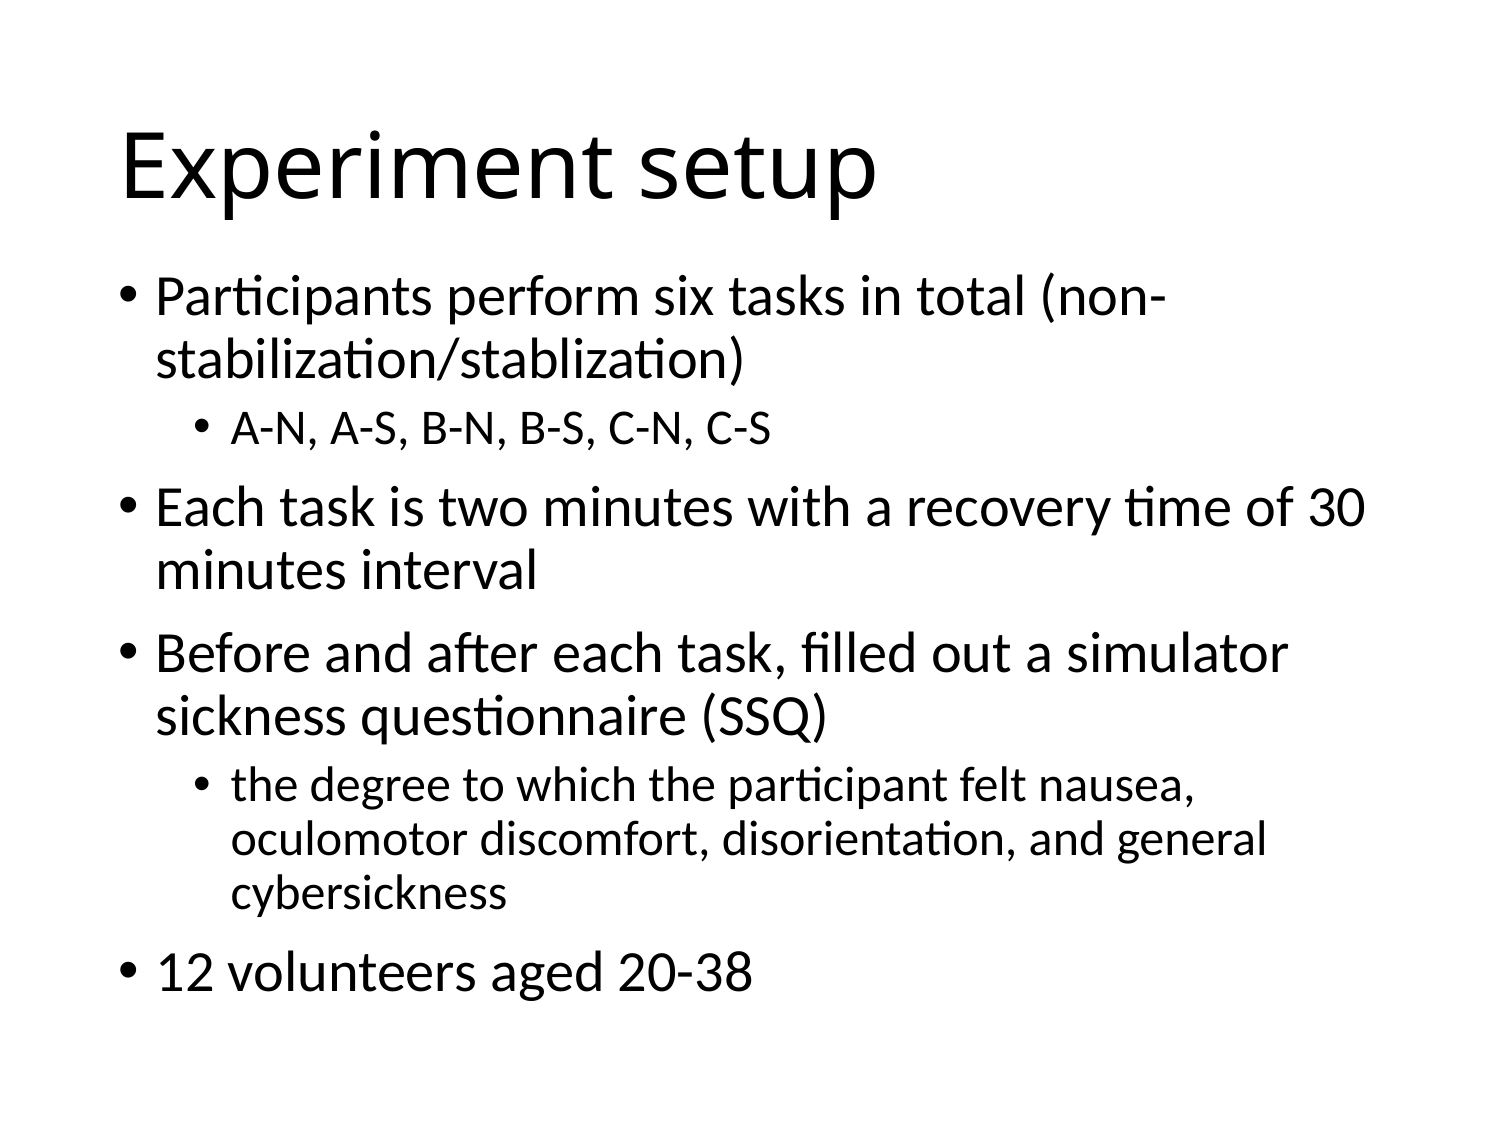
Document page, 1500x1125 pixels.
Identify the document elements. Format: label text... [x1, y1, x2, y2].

list Participants perform six tasks in total (non-stabilization/stablization) A-N, A-S, B-N, B-S, C-N, C-S Each task is two minutes with a recovery time of 30 minutes interval Before and after each task, filled out a simulator sickness questionnaire (SSQ) the degree to which the participant felt nausea, oculomotor discomfort, disorientation, and general cybersickness 12 volunteers aged 20-38 [103, 257, 1397, 1080]
title Experiment setup [103, 59, 1397, 257]
